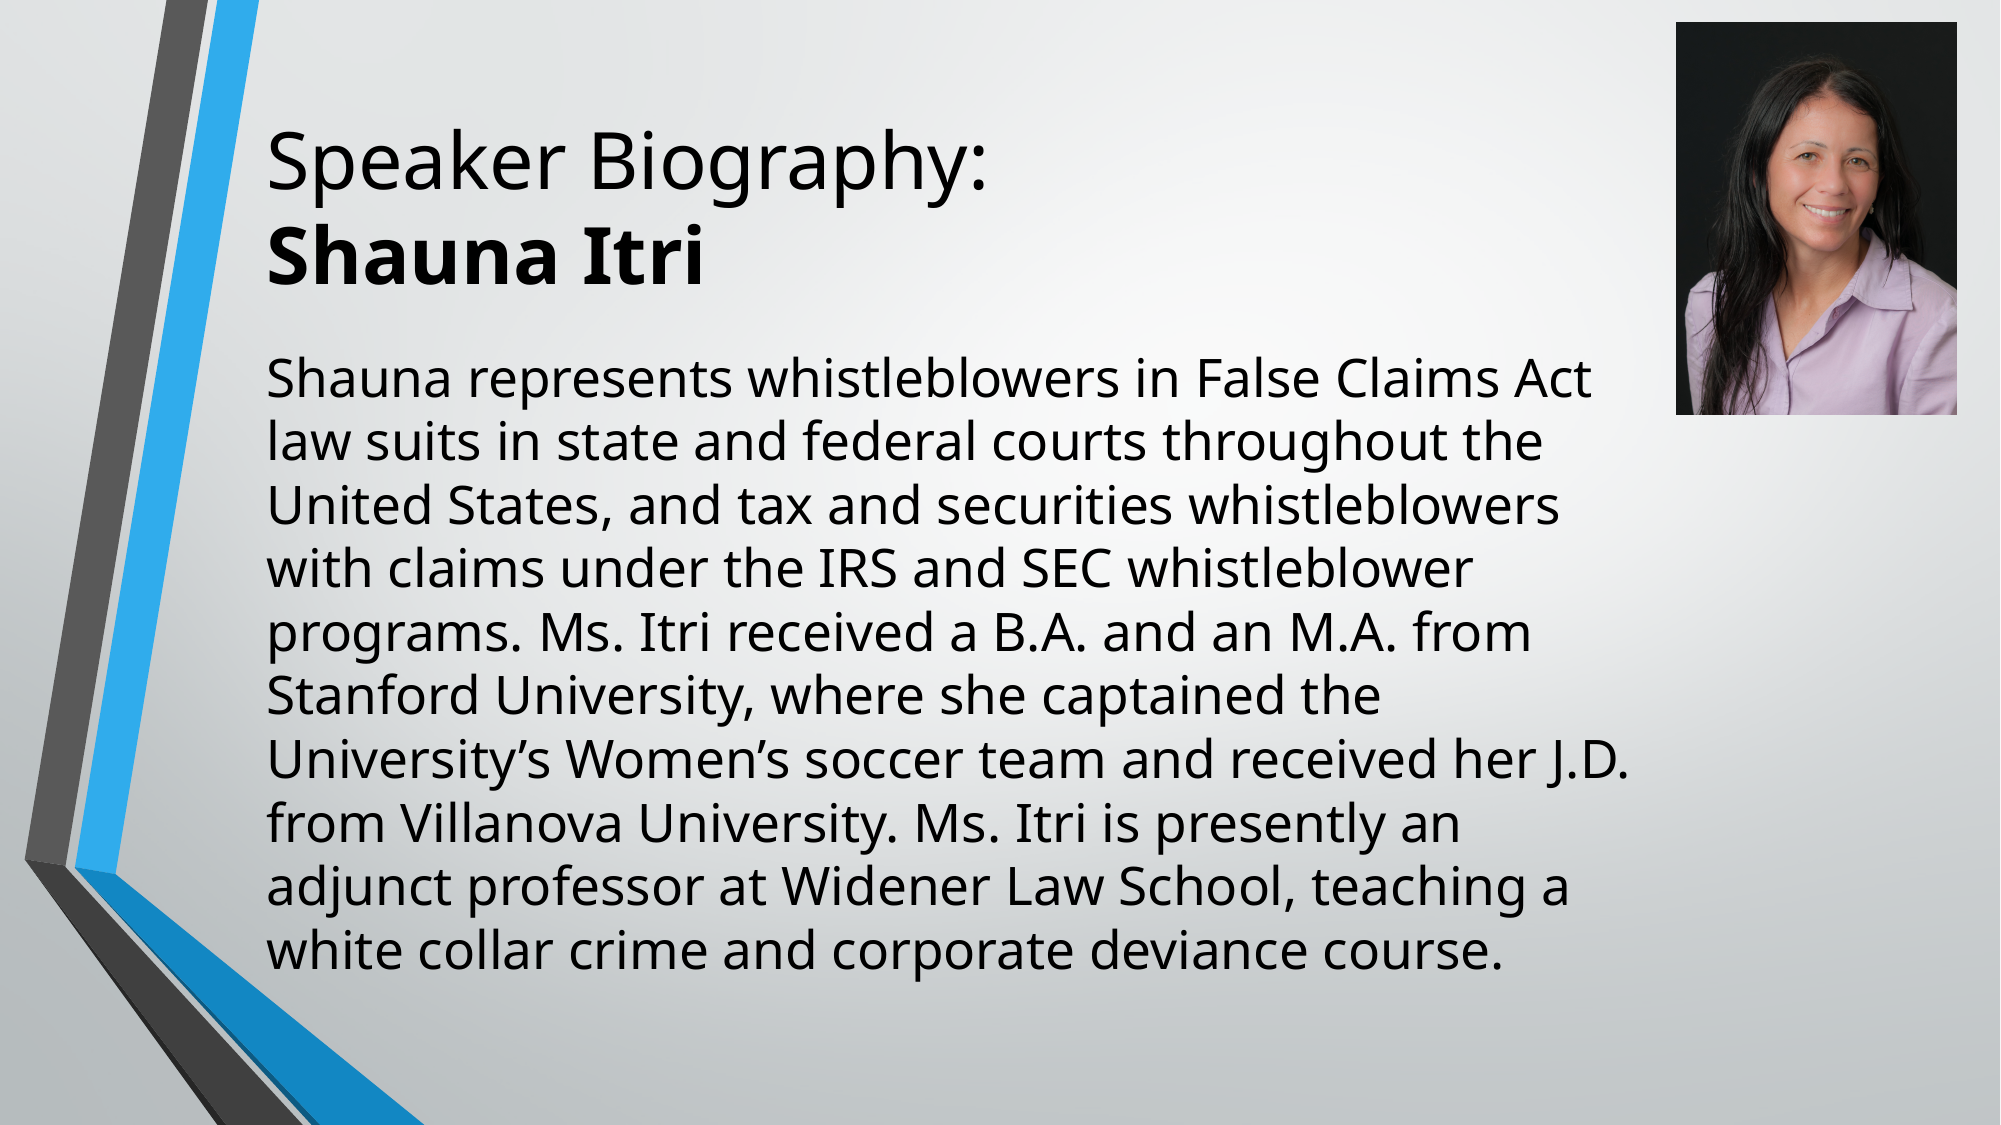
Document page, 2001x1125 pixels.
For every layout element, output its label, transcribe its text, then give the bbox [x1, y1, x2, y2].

title Speaker Biography: Shauna Itri [251, 102, 1675, 310]
picture [1675, 22, 1957, 416]
list Shauna represents whistleblowers in False Claims Act law suits in state and federal courts throughout the United States, and tax and securities whistleblowers with claims under the IRS and SEC whistleblower programs. Ms. Itri received a B.A. and an M.A. from Stanford University, where she captained the University’s Women’s soccer team and received her J.D. from Villanova University. Ms. Itri is presently an adjunct professor at Widener Law School, teaching a white collar crime and corporate deviance course. [251, 309, 1647, 1016]
